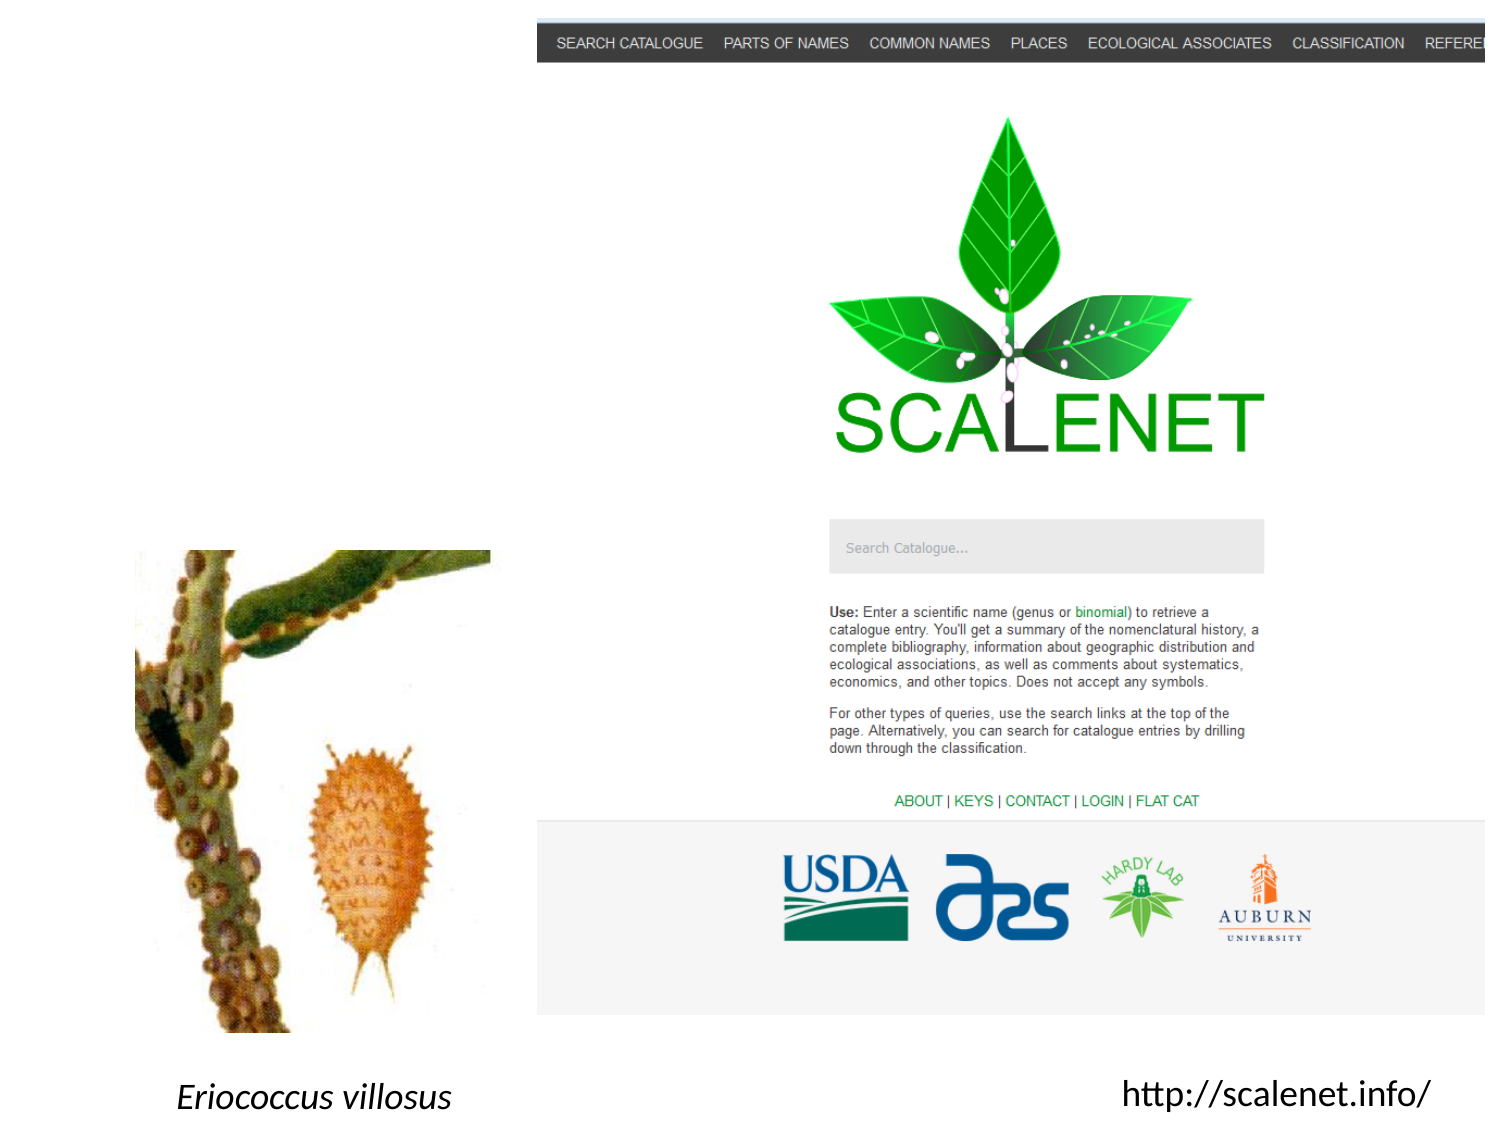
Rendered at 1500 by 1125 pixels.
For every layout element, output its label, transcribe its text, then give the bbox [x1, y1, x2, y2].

text_box Eriococcus villosus [161, 1064, 467, 1125]
picture [135, 18, 1486, 1034]
text_box http://scalenet.info/ [1106, 1061, 1447, 1121]
